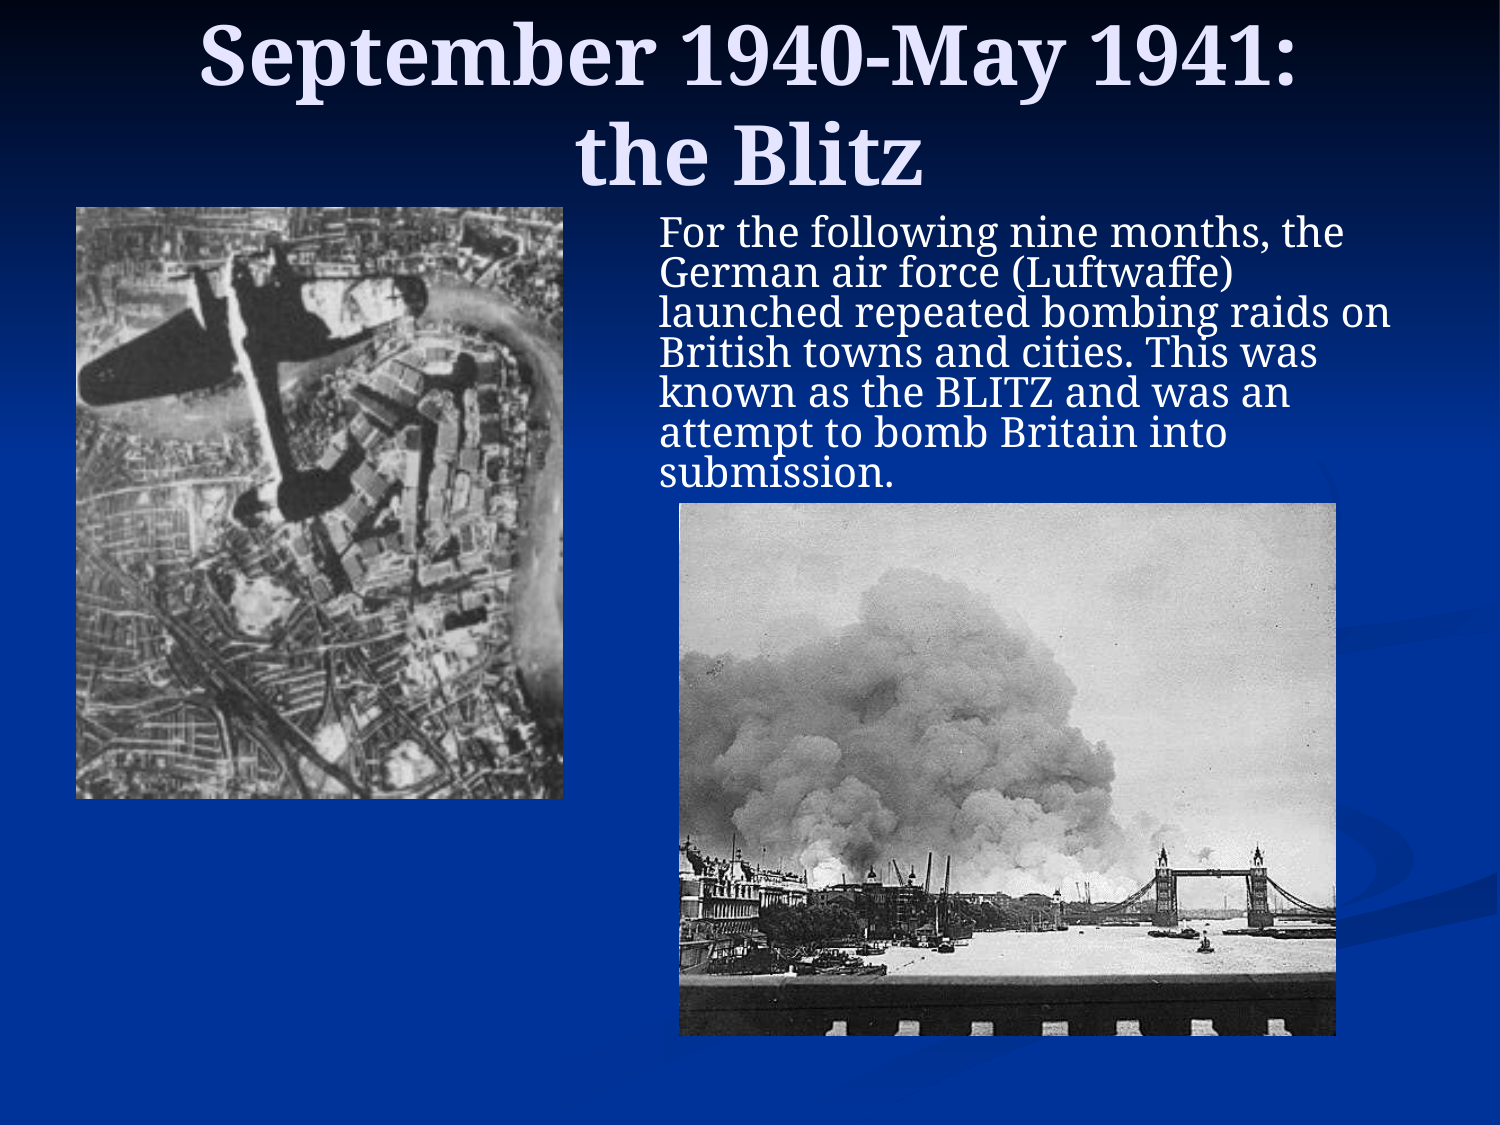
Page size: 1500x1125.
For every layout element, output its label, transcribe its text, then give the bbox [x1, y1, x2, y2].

subtitle For the following nine months, the German air force (Luftwaffe) launched repeated bombing raids on British towns and cities. This was known as the BLITZ and was an attempt to bomb Britain into submission. [643, 207, 1418, 496]
title September 1940-May 1941: the Blitz [111, 42, 1388, 162]
picture [678, 503, 1336, 1037]
picture [76, 207, 564, 799]
